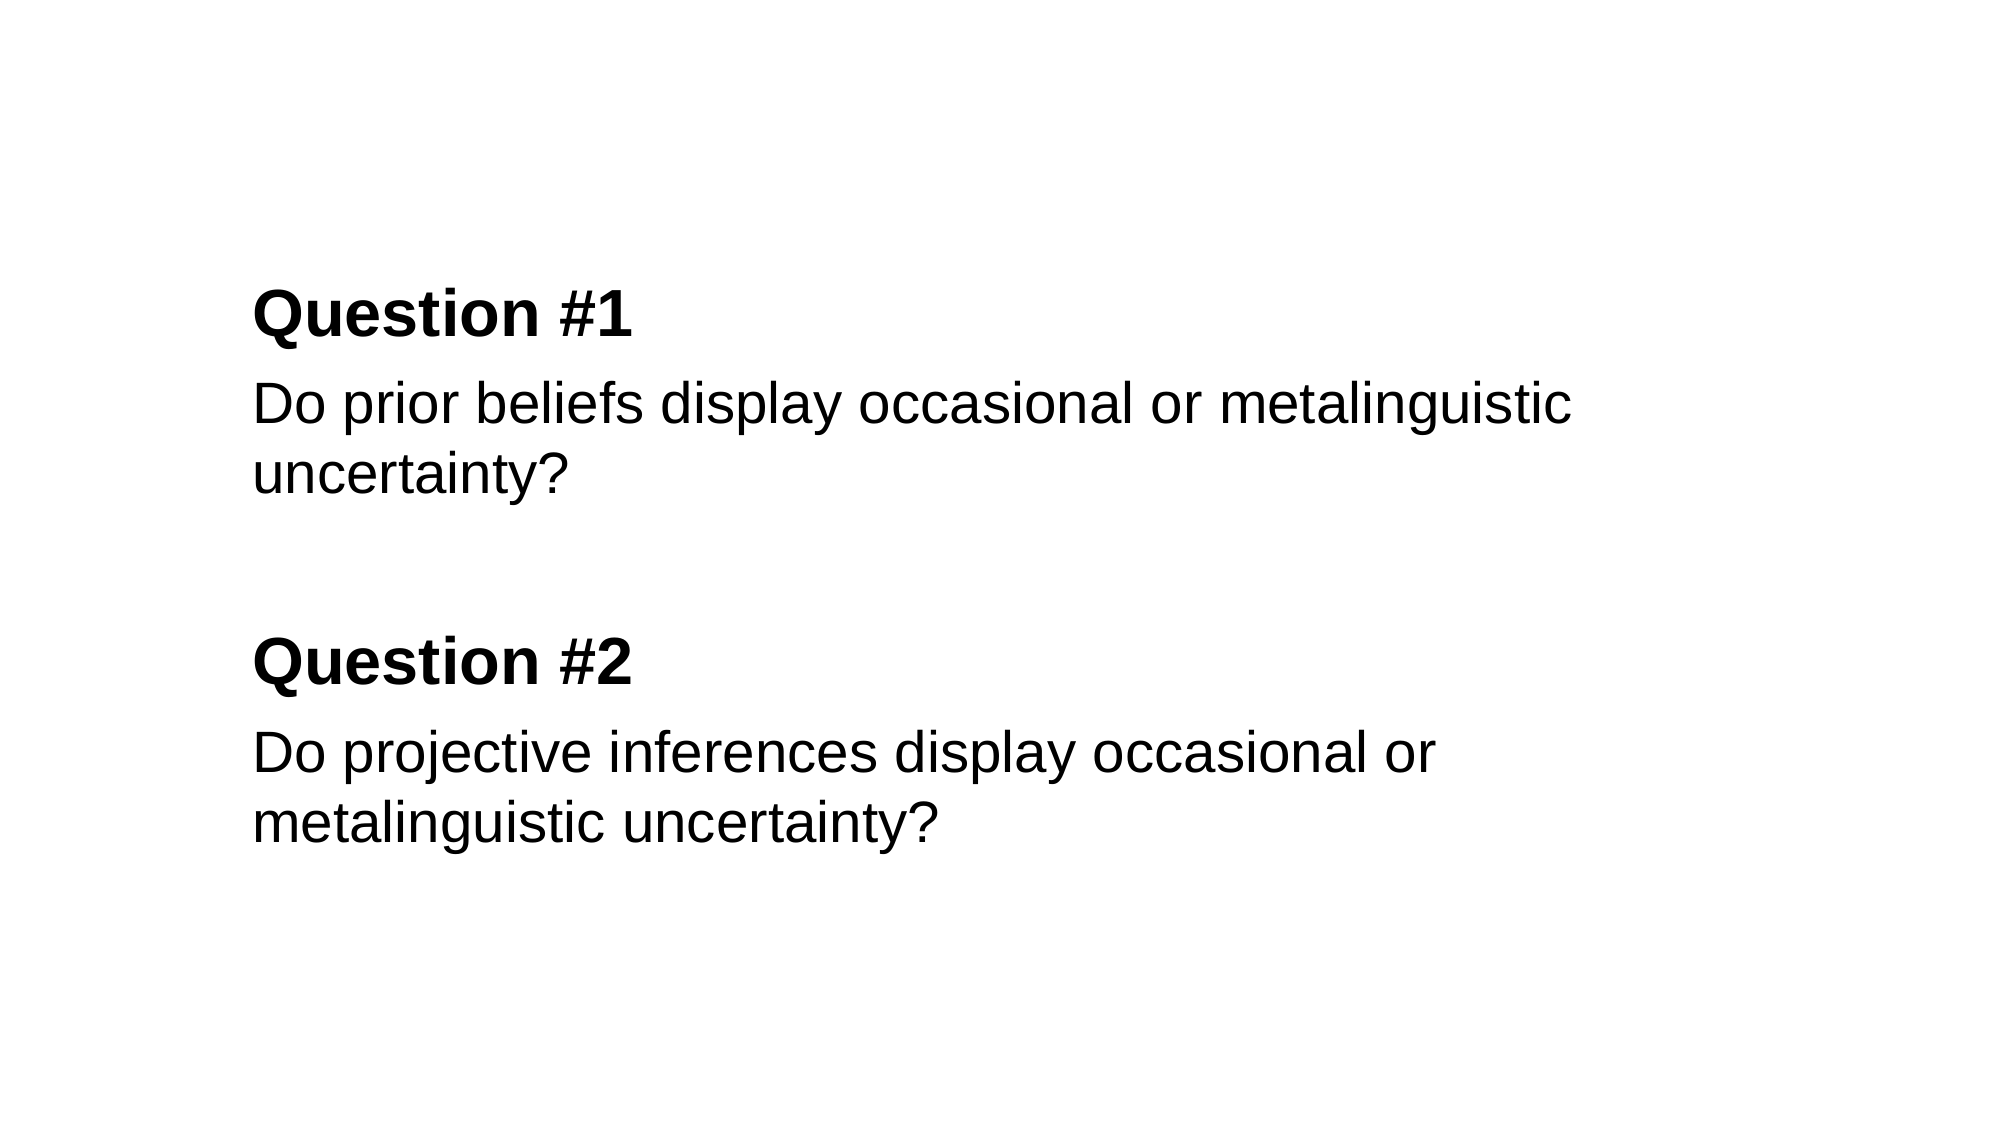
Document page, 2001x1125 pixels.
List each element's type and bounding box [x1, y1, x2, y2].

text_box [237, 610, 1789, 863]
text_box [237, 261, 1789, 586]
